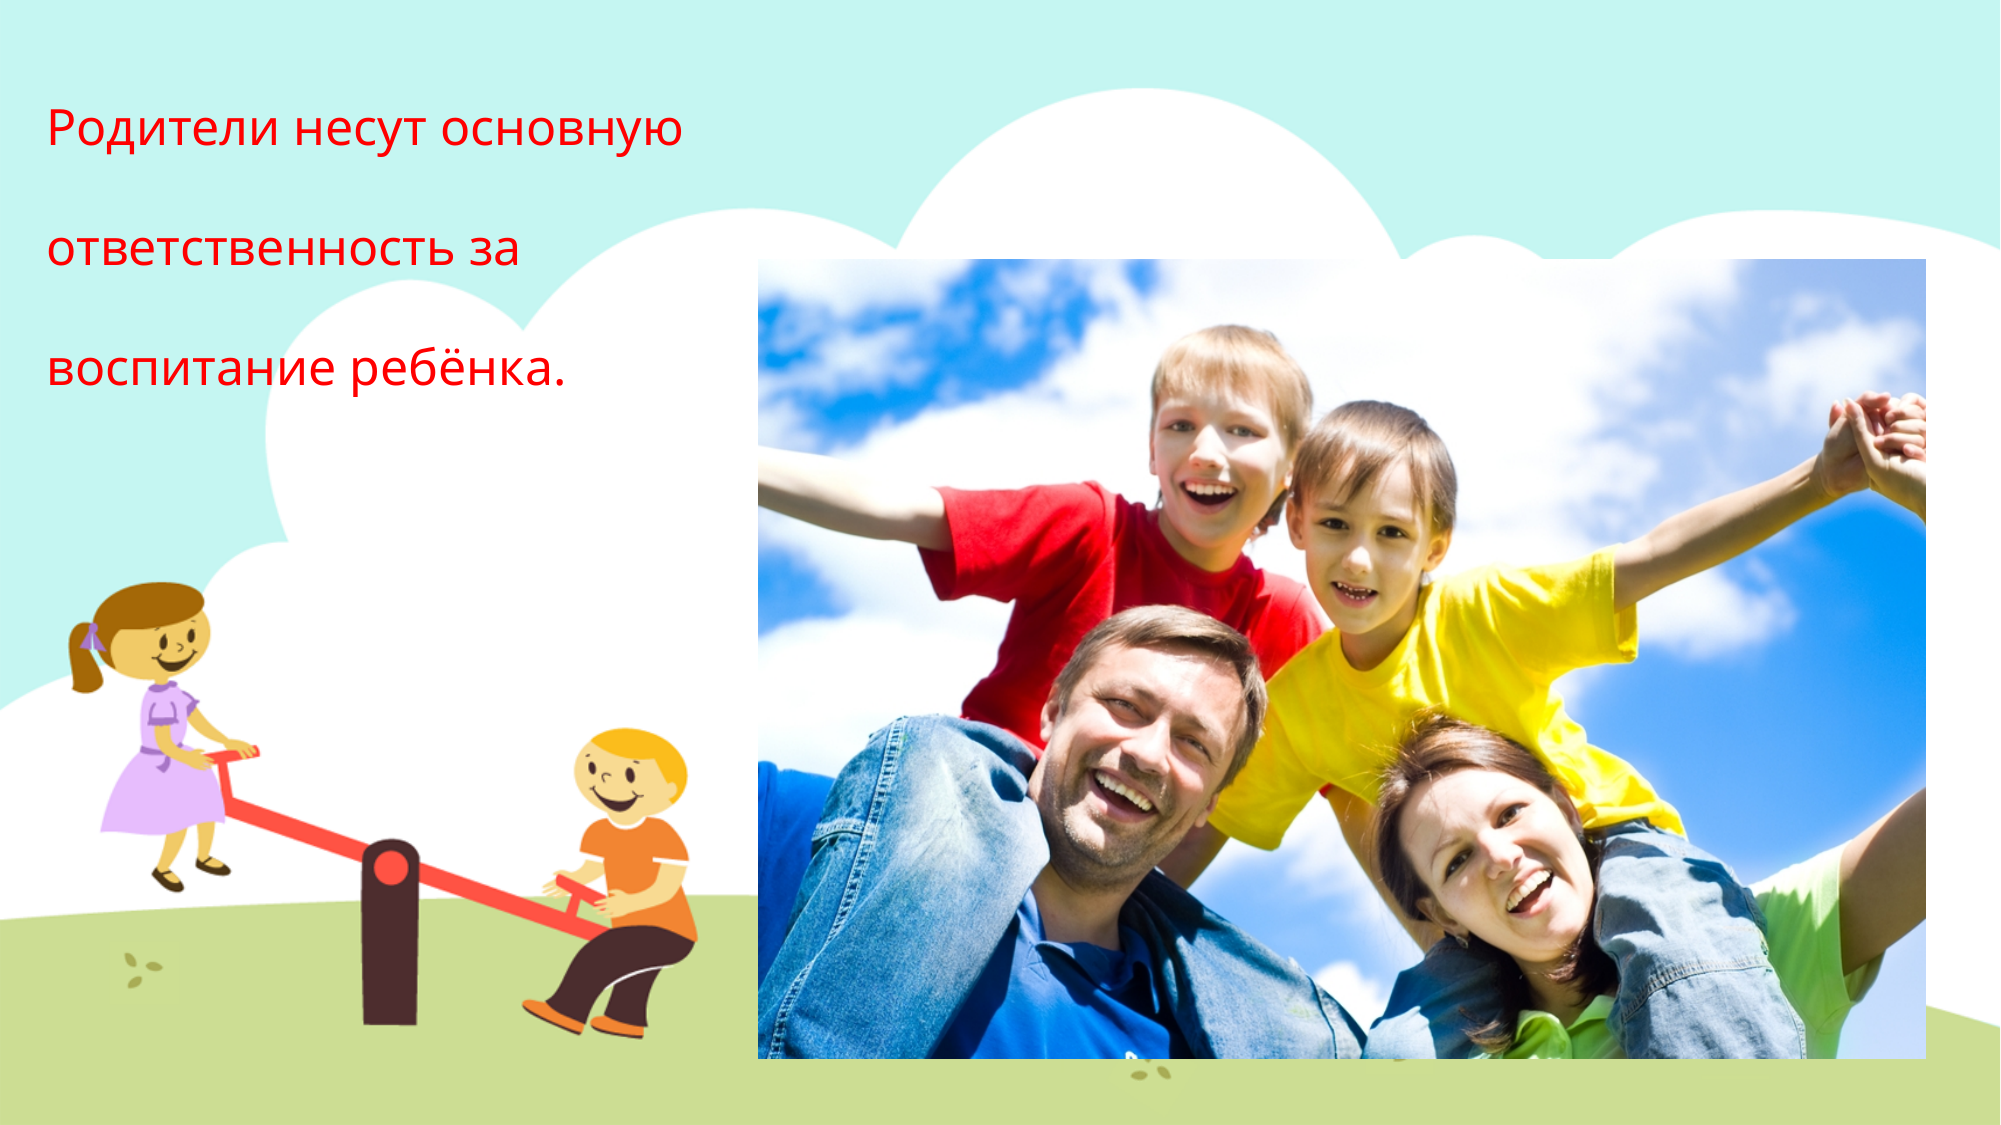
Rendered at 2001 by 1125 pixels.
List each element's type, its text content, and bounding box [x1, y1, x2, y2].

title Родители несут основную ответственность за воспитание ребёнка. [31, 69, 710, 403]
picture [0, 0, 2001, 1125]
